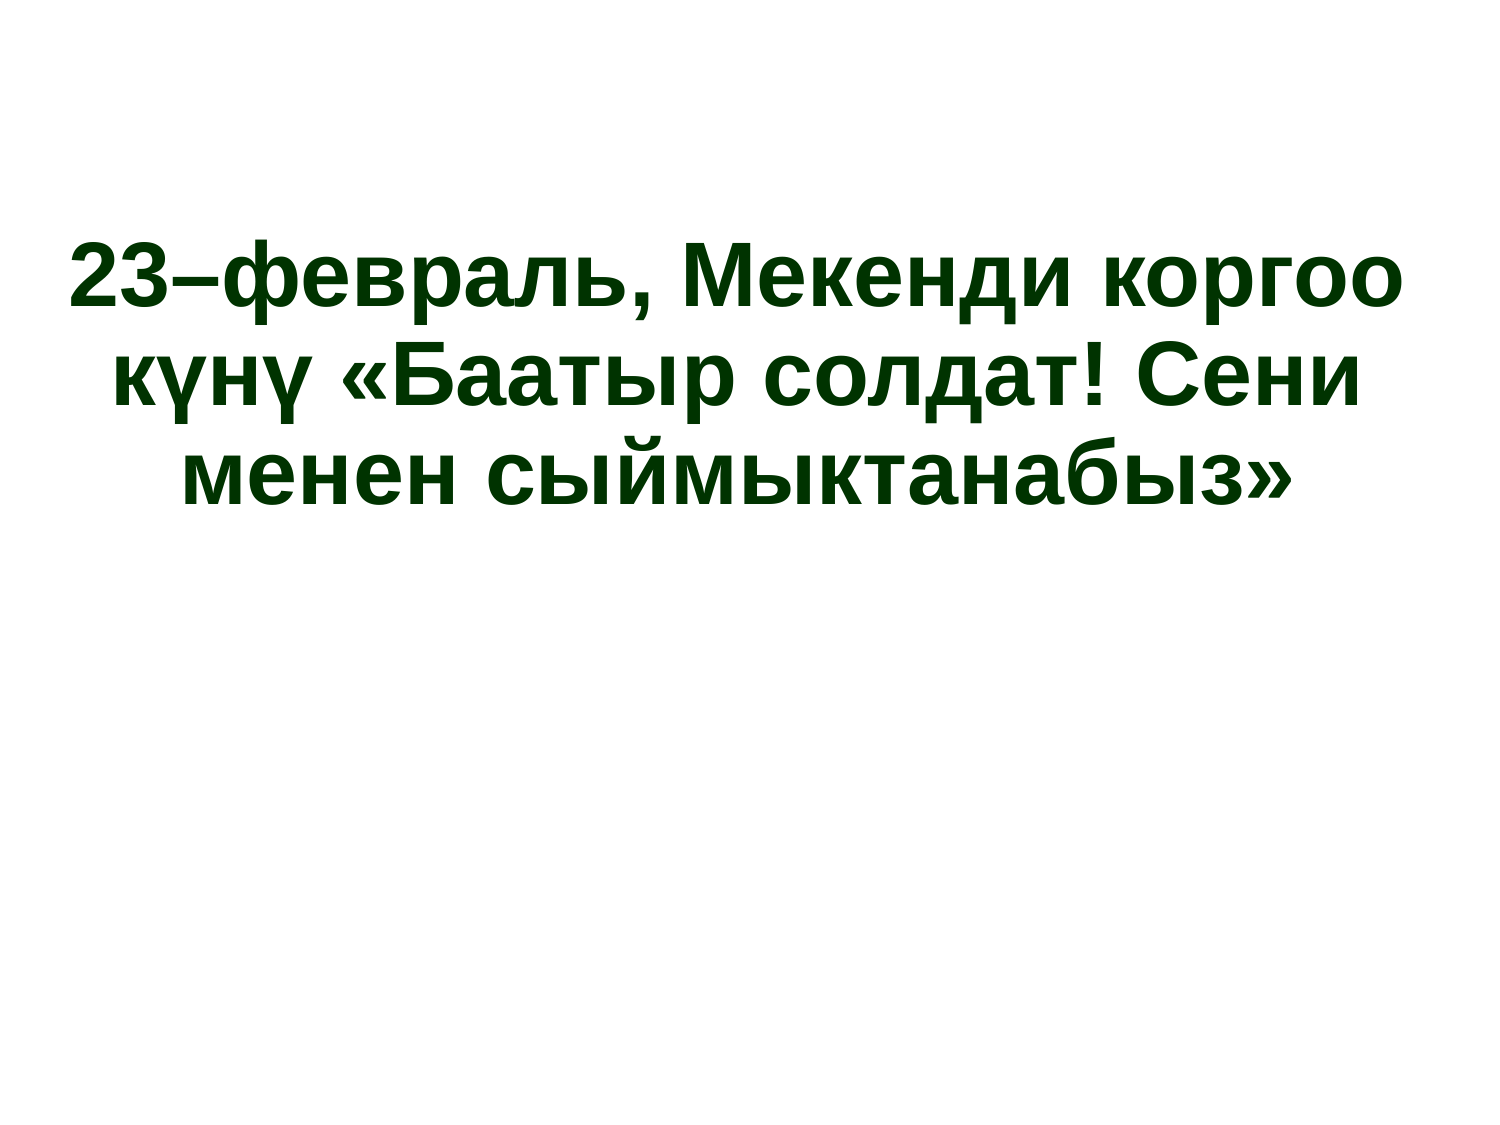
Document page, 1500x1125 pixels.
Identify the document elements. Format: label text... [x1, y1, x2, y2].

list 23–февраль, Мекенди коргоо күнү «Баатыр солдат! Сени менен сыймыктанабыз» [41, 220, 1436, 799]
